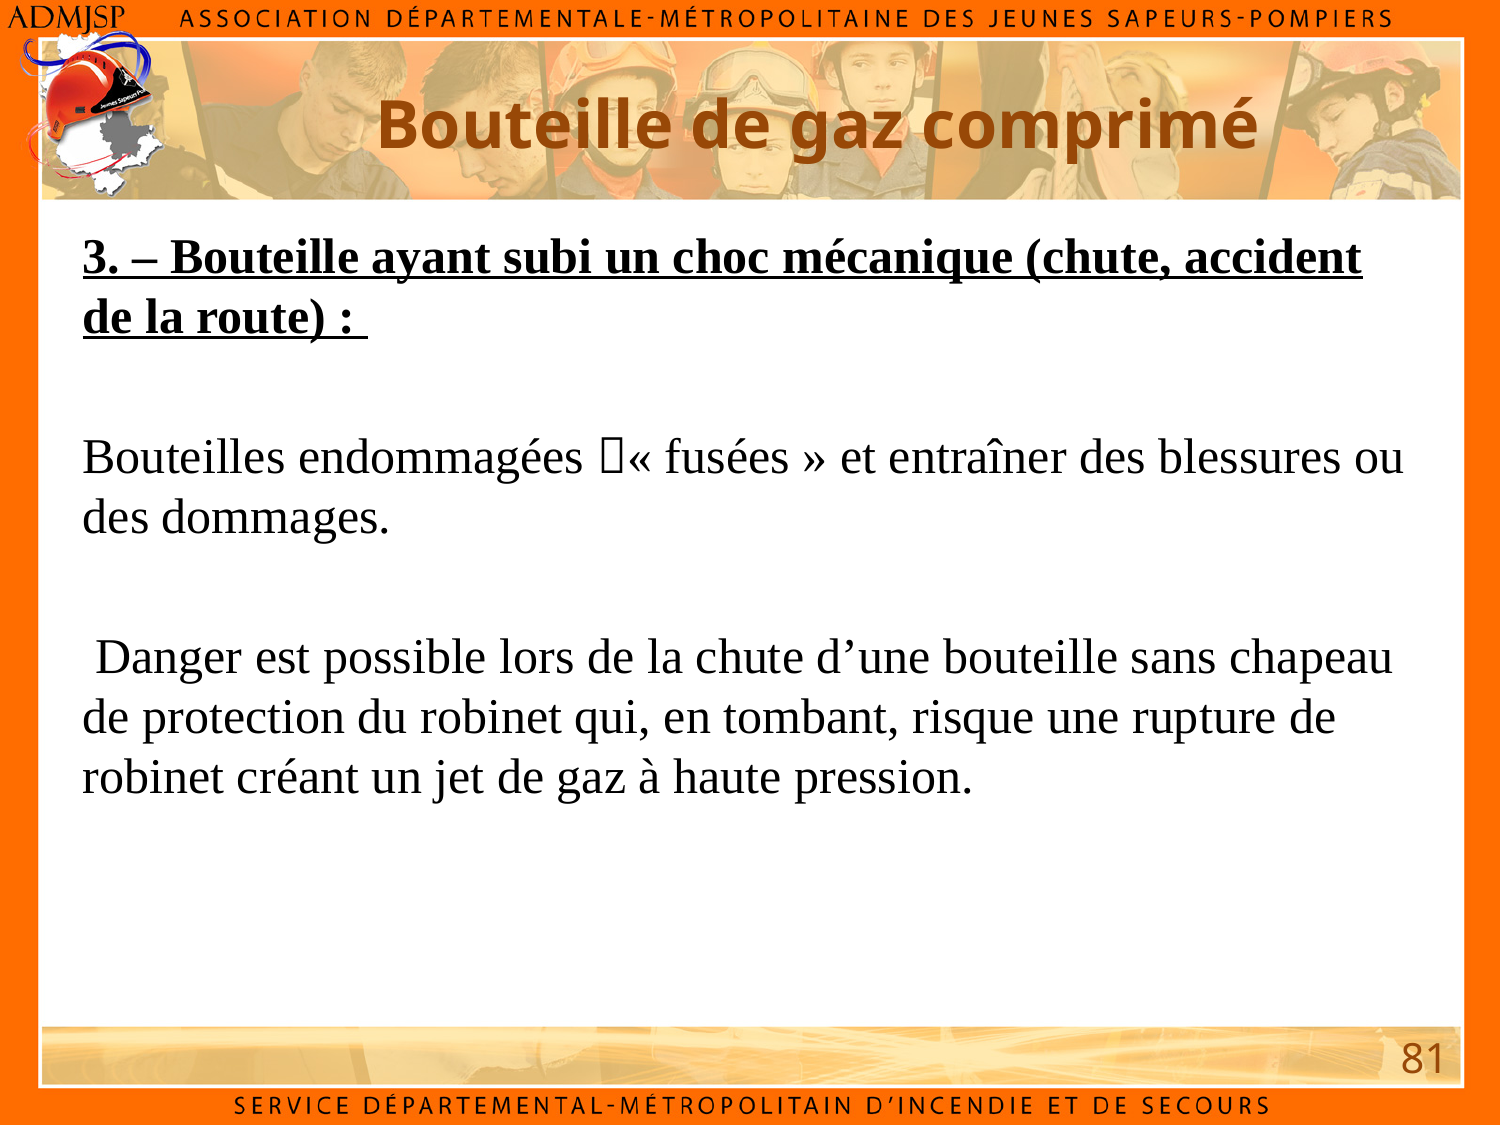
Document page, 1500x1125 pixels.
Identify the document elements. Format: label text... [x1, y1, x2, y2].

picture [0, 0, 1500, 1125]
title Bouteille de gaz comprimé [183, 45, 1454, 200]
text_box [954, 422, 985, 527]
text_box 3. – Bouteille ayant subi un choc mécanique (chute, accident de la route) : Bouteilles endommagées « fusées » et entraîner des blessures ou des dommages. Danger est possible lors de la chute d’une bouteille sans chapeau de protection du robinet qui, en tombant, risque une rupture de robinet créant un jet de gaz à haute pression. [67, 215, 1436, 811]
text_box 81 [1113, 1029, 1464, 1090]
